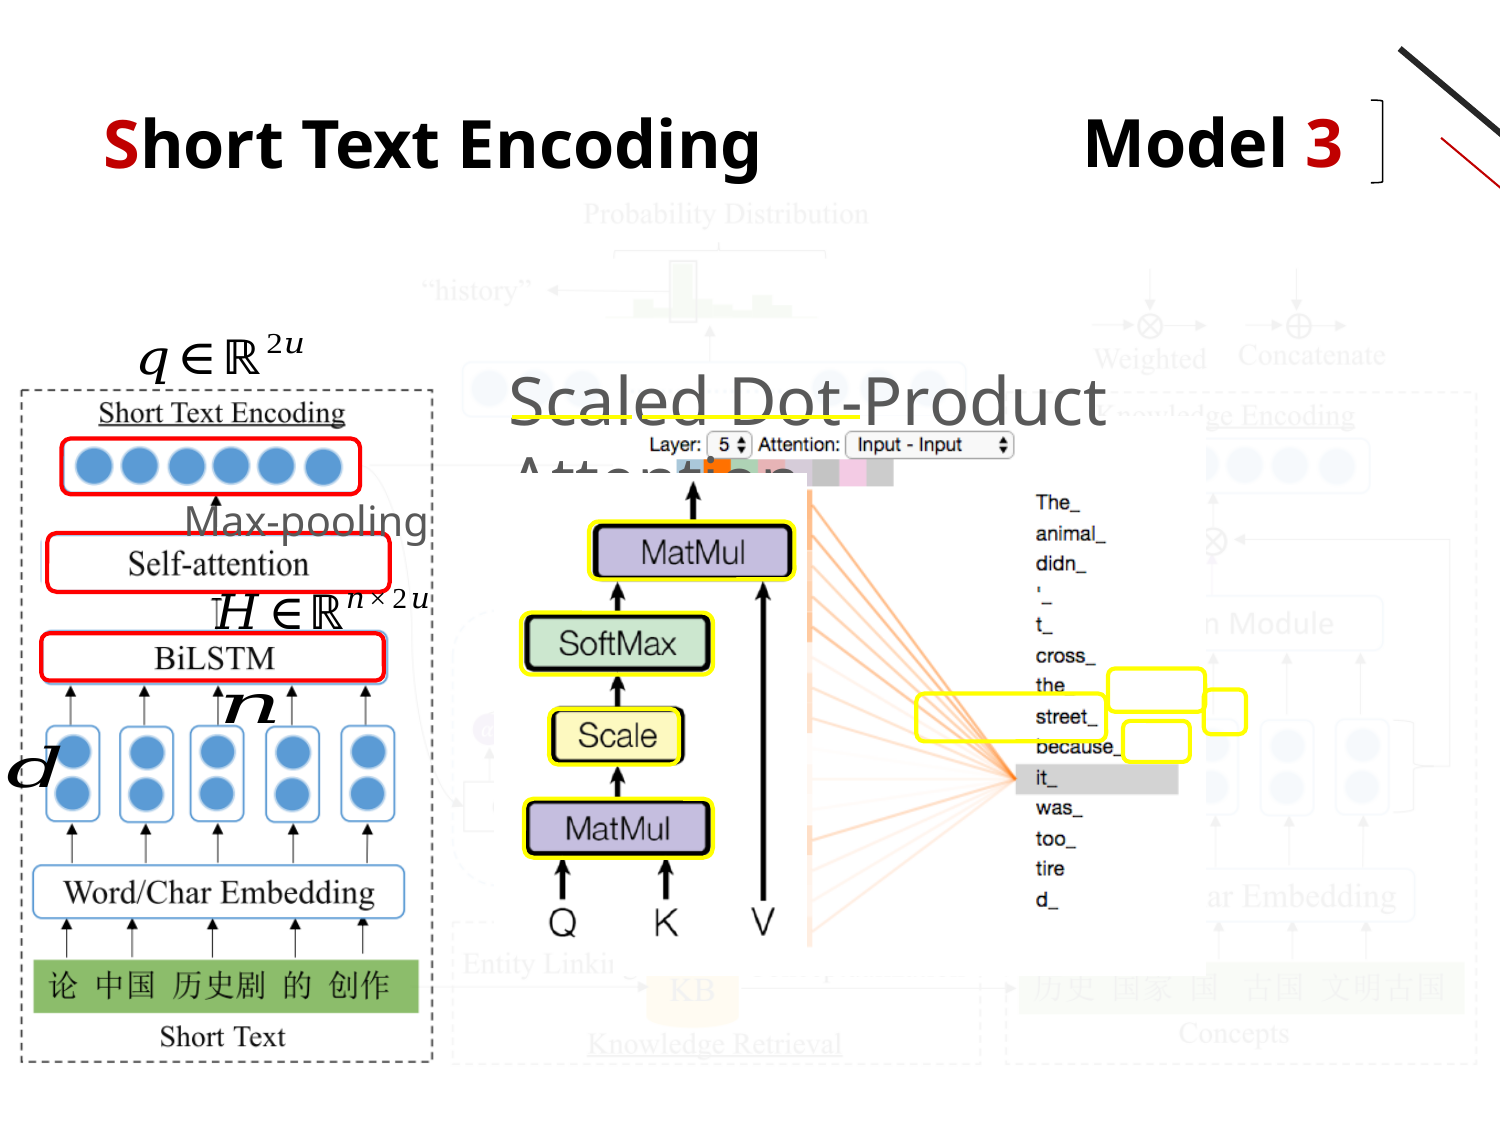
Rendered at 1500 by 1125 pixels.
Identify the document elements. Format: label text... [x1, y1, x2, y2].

text_box [1370, 99, 1384, 184]
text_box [1399, 48, 1500, 192]
text_box Short Text Encoding [88, 94, 1177, 190]
text_box Model 3 [1067, 93, 1359, 189]
picture [1, 196, 1500, 1087]
